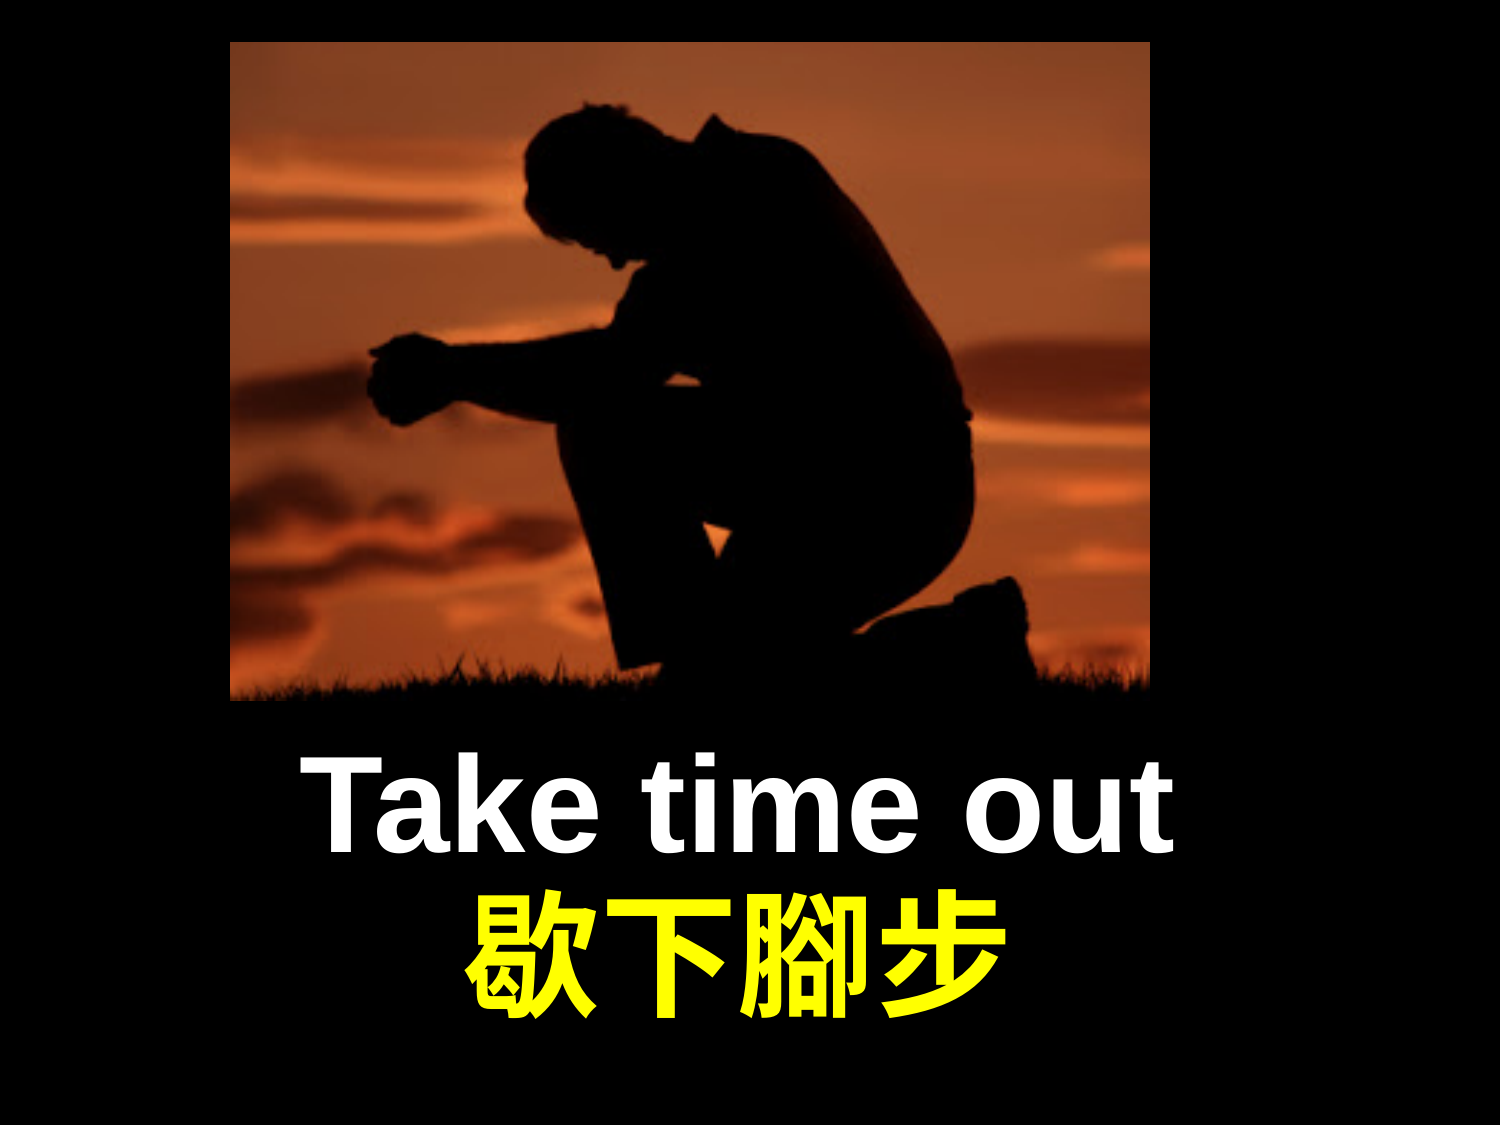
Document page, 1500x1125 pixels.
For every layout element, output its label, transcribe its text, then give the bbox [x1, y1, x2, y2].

text_box 歇下腳步 [100, 857, 1376, 1046]
picture [229, 42, 1151, 701]
title Take time out [100, 704, 1376, 857]
